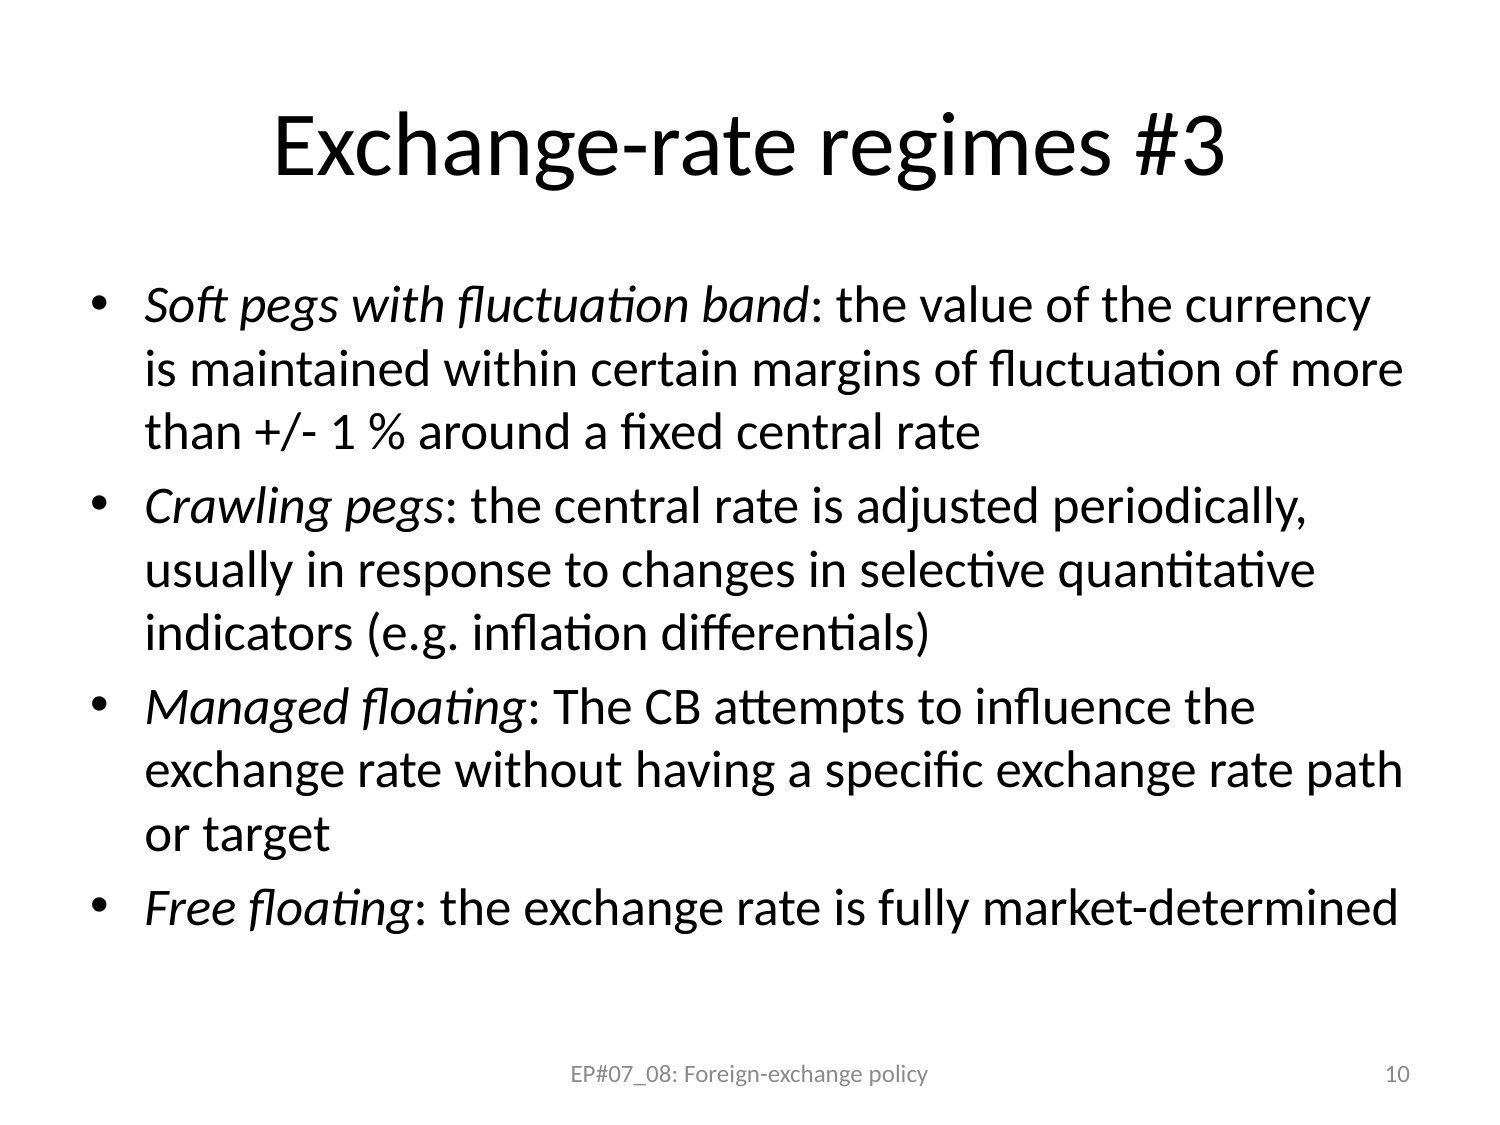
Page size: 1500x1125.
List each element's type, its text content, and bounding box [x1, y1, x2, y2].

footer EP#07_08: Foreign-exchange policy [512, 1042, 988, 1103]
list Soft pegs with fluctuation band: the value of the currency is maintained within certain margins of fluctuation of more than +/- 1 % around a fixed central rate Crawling pegs: the central rate is adjusted periodically, usually in response to changes in selective quantitative indicators (e.g. inflation differentials) Managed floating: The CB attempts to influence the exchange rate without having a specific exchange rate path or target Free floating: the exchange rate is fully market-determined [75, 262, 1425, 1005]
slide_number 10 [1074, 1042, 1425, 1103]
title Exchange-rate regimes #3 [75, 45, 1425, 233]
